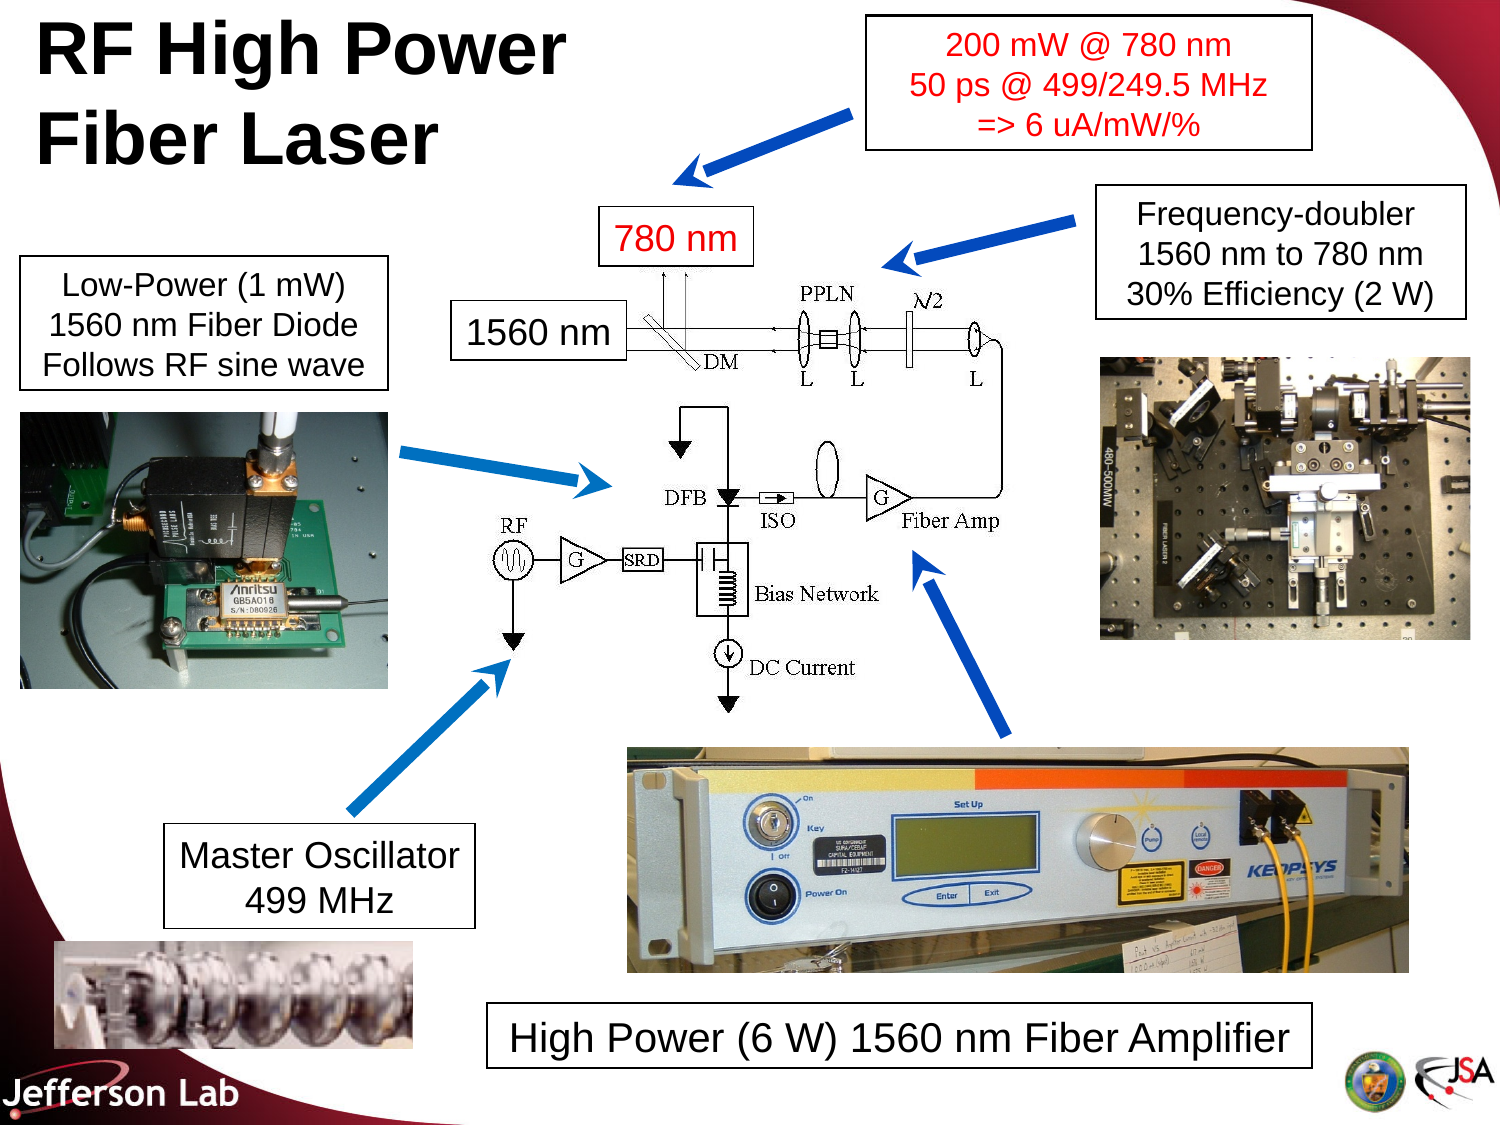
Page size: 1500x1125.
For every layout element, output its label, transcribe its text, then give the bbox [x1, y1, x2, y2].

picture [0, 0, 1500, 1125]
text_box 780 nm [598, 206, 754, 248]
text_box Low-Power (1 mW) 1560 nm Fiber Diode Follows RF sine wave [20, 255, 388, 391]
text_box [672, 174, 686, 186]
text_box Master Oscillator 499 MHz [164, 823, 475, 929]
text_box High Power (6 W) 1560 nm Fiber Amplifier [487, 1003, 1313, 1068]
text_box Frequency-doubler 1560 nm to 780 nm 30% Efficiency (2 W) [1095, 184, 1466, 320]
text_box 200 mW @ 780 nm 50 ps @ 499/249.5 MHz => 6 uA/mW/% [865, 15, 1313, 150]
title RF High Power Fiber Laser [20, 26, 652, 153]
text_box 1560 nm [451, 300, 482, 361]
